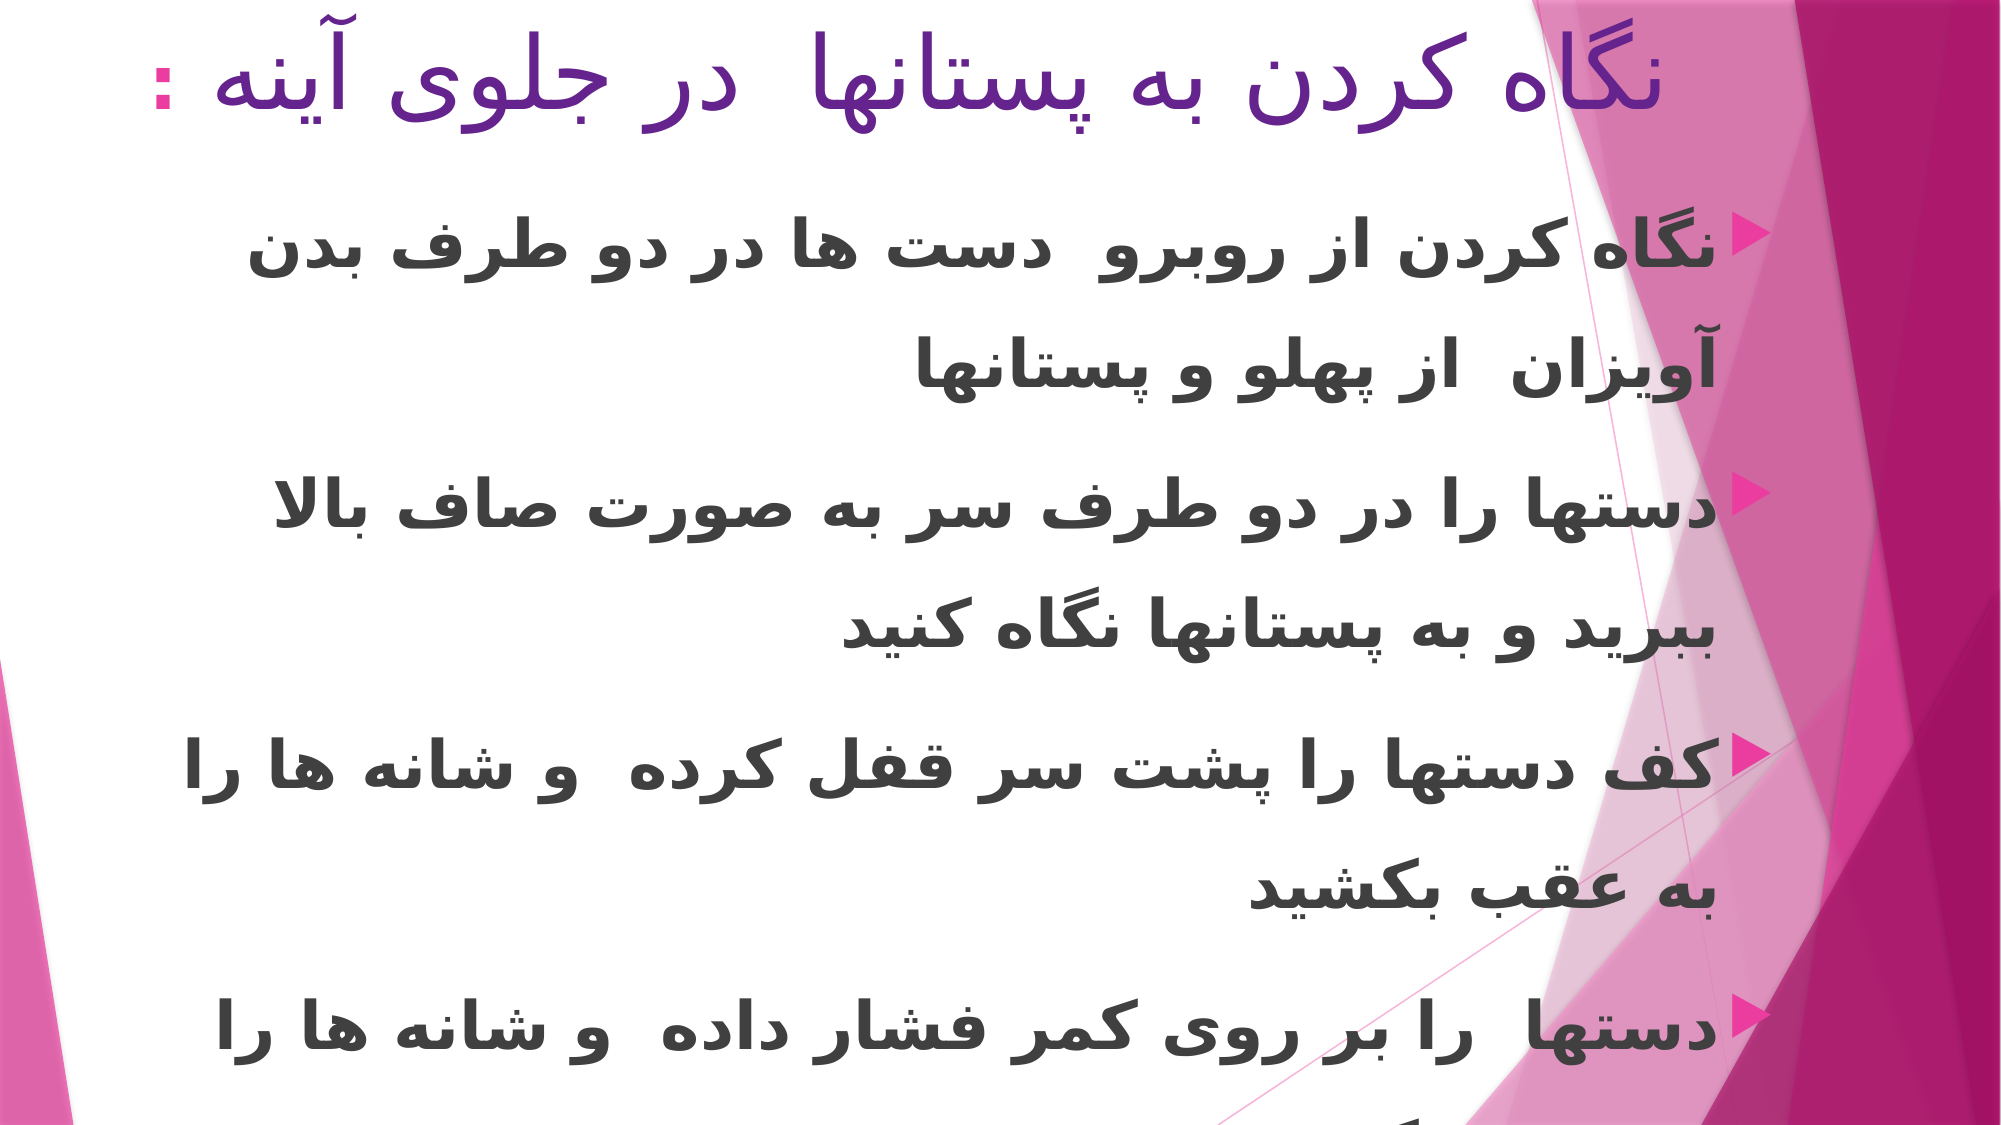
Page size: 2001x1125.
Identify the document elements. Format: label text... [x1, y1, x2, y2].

title نگاه کردن به پستانها در جلوی آینه : [133, 0, 1934, 188]
list نگاه کردن از روبرو دست ها در دو طرف بدن آویزان از پهلو و پستانها دستها را در دو طرف سر به صورت صاف بالا ببرید و به پستانها نگاه کنید کف دستها را پشت سر قفل کرده و شانه ها را به عقب بکشید دستها را بر روی کمر فشار داده و شانه ها را به عقب بکشید خم شوید و دستها به صورت آویزان در دو طرف تنه قرار دهید. [122, 153, 1792, 1074]
